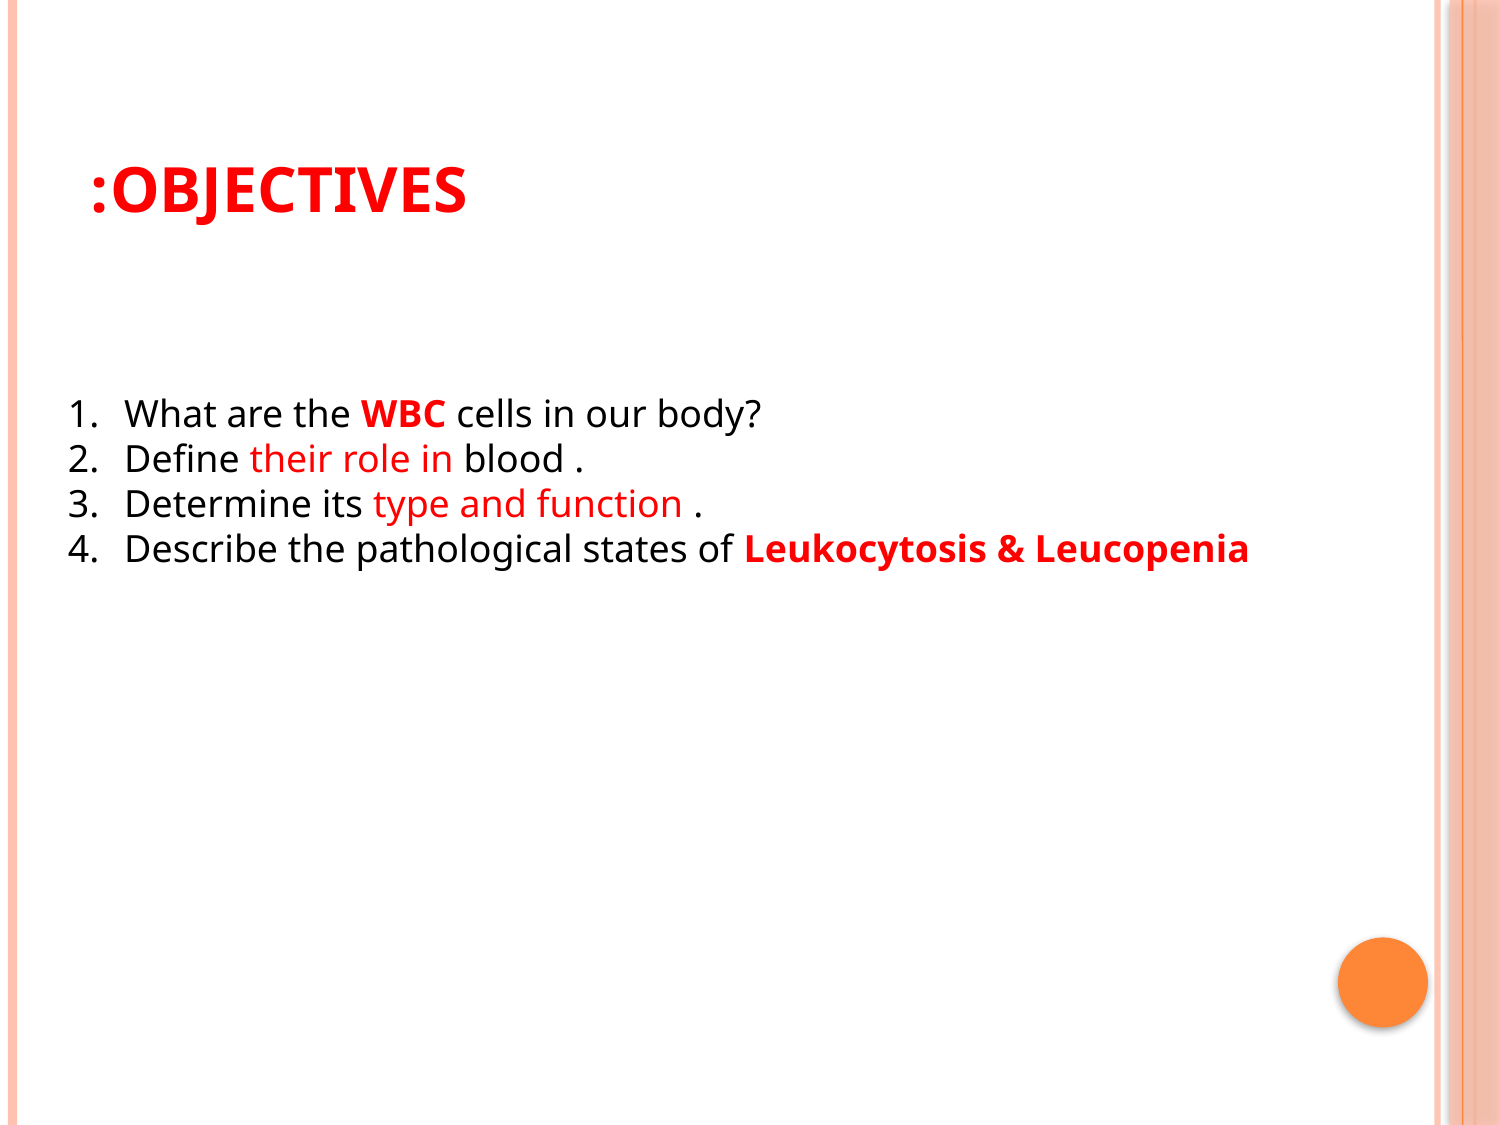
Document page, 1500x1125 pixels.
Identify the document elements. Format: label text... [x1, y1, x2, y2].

title Objectives: [75, 45, 1300, 233]
text_box What are the WBC cells in our body? Define their role in blood . Determine its type and function . Describe the pathological states of Leukocytosis & Leucopenia [53, 338, 1436, 578]
